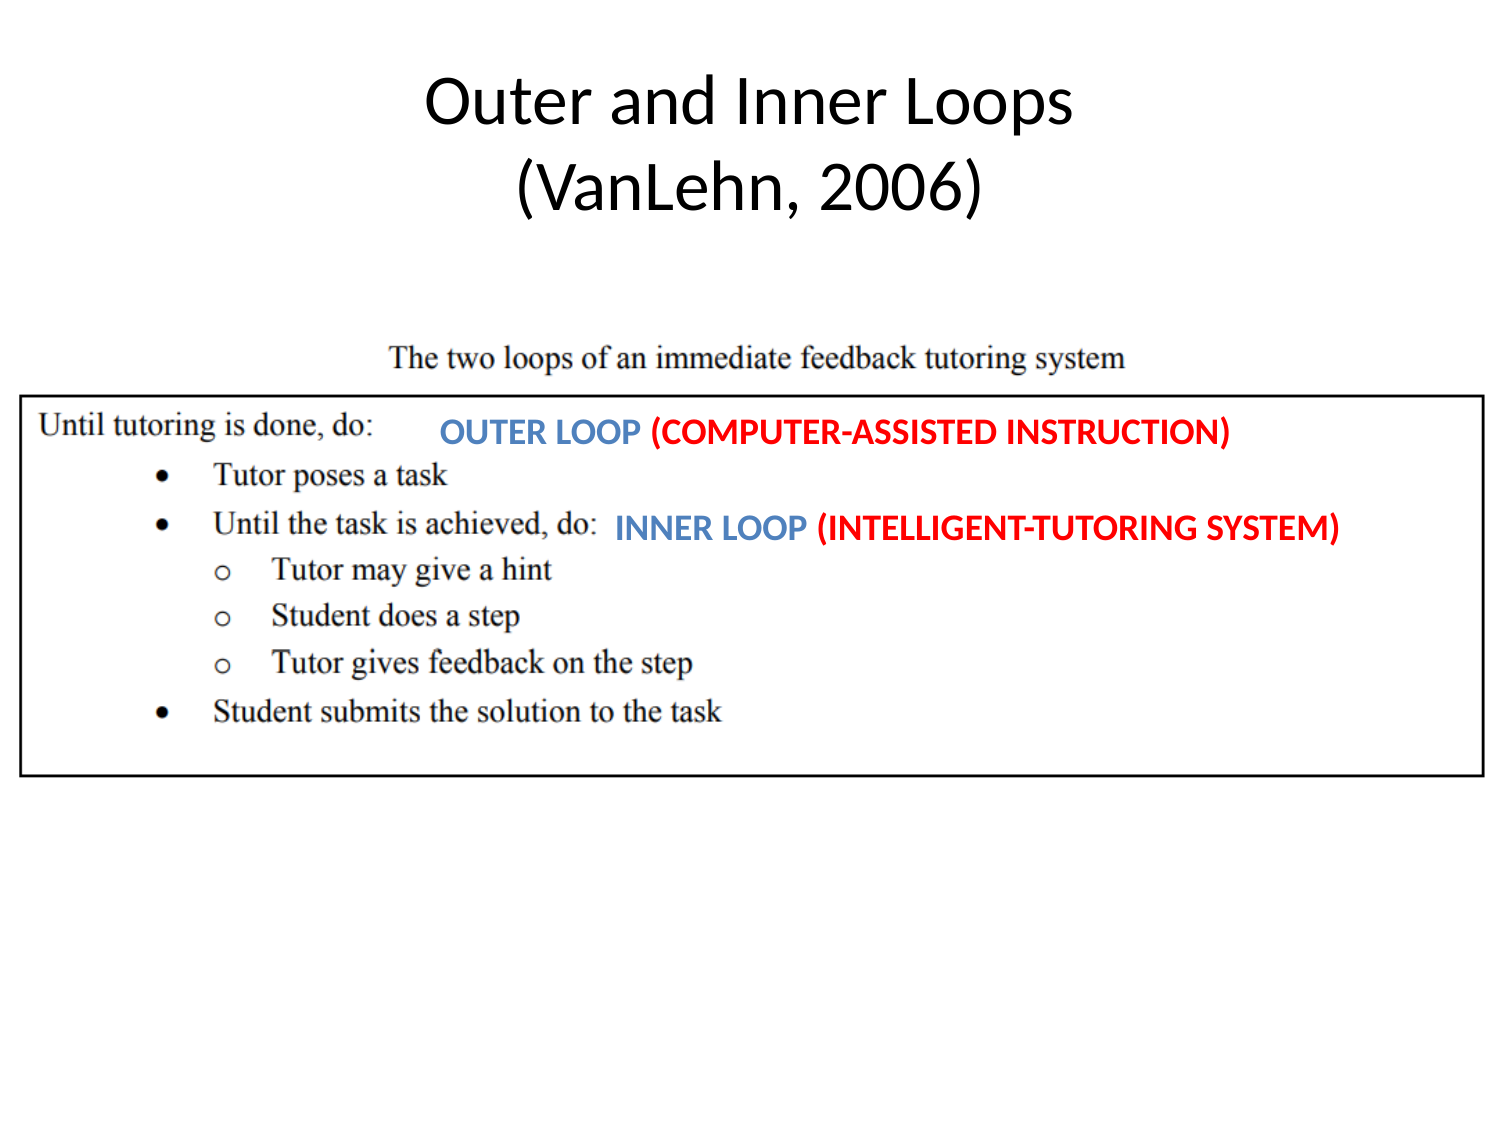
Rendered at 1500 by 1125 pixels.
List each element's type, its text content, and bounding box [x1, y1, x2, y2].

picture [0, 335, 1500, 790]
title Outer and Inner Loops (VanLehn, 2006) [75, 45, 1425, 233]
